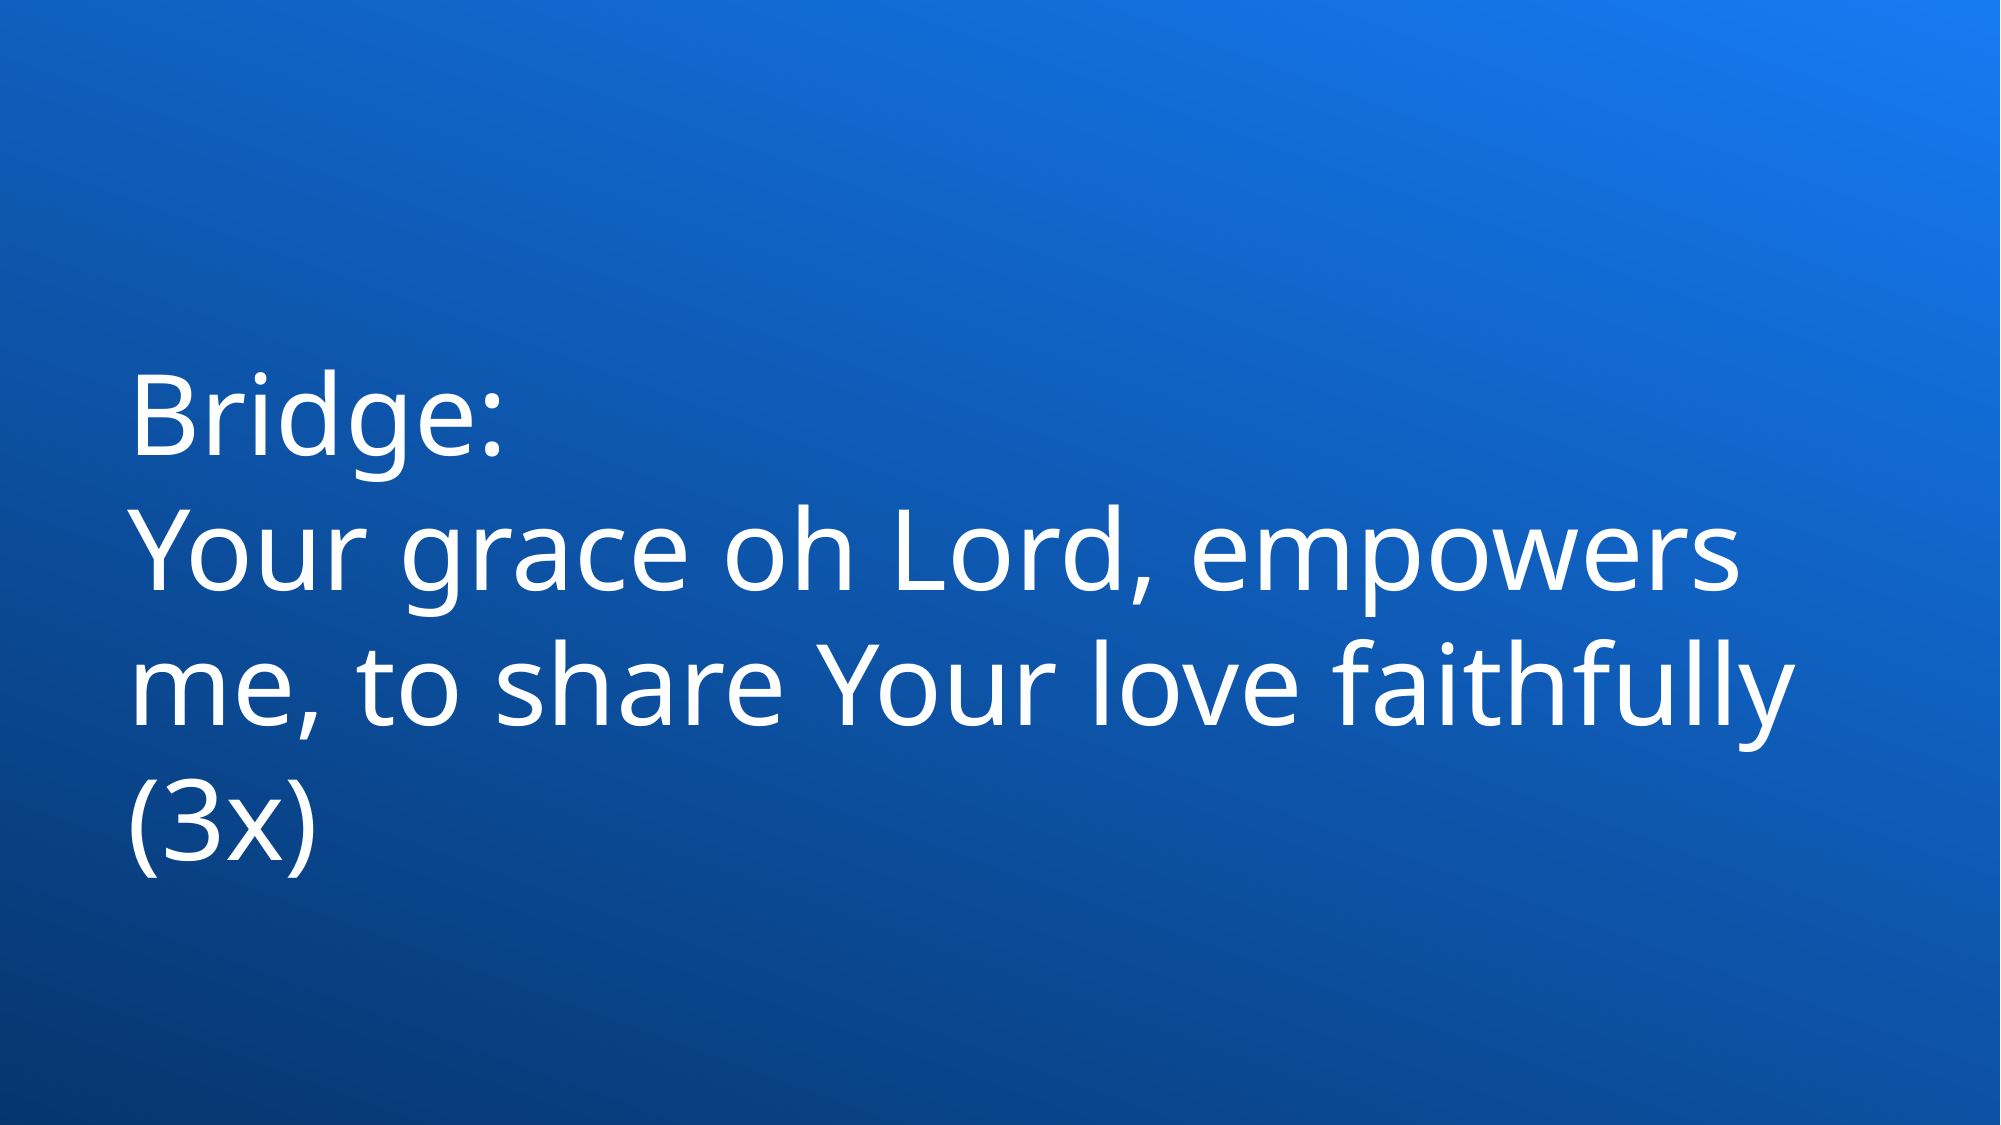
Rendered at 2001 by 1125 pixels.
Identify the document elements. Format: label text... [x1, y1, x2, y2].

title Bridge: Your grace oh Lord, empowers me, to share Your love faithfully (3x) [112, 72, 1930, 1026]
